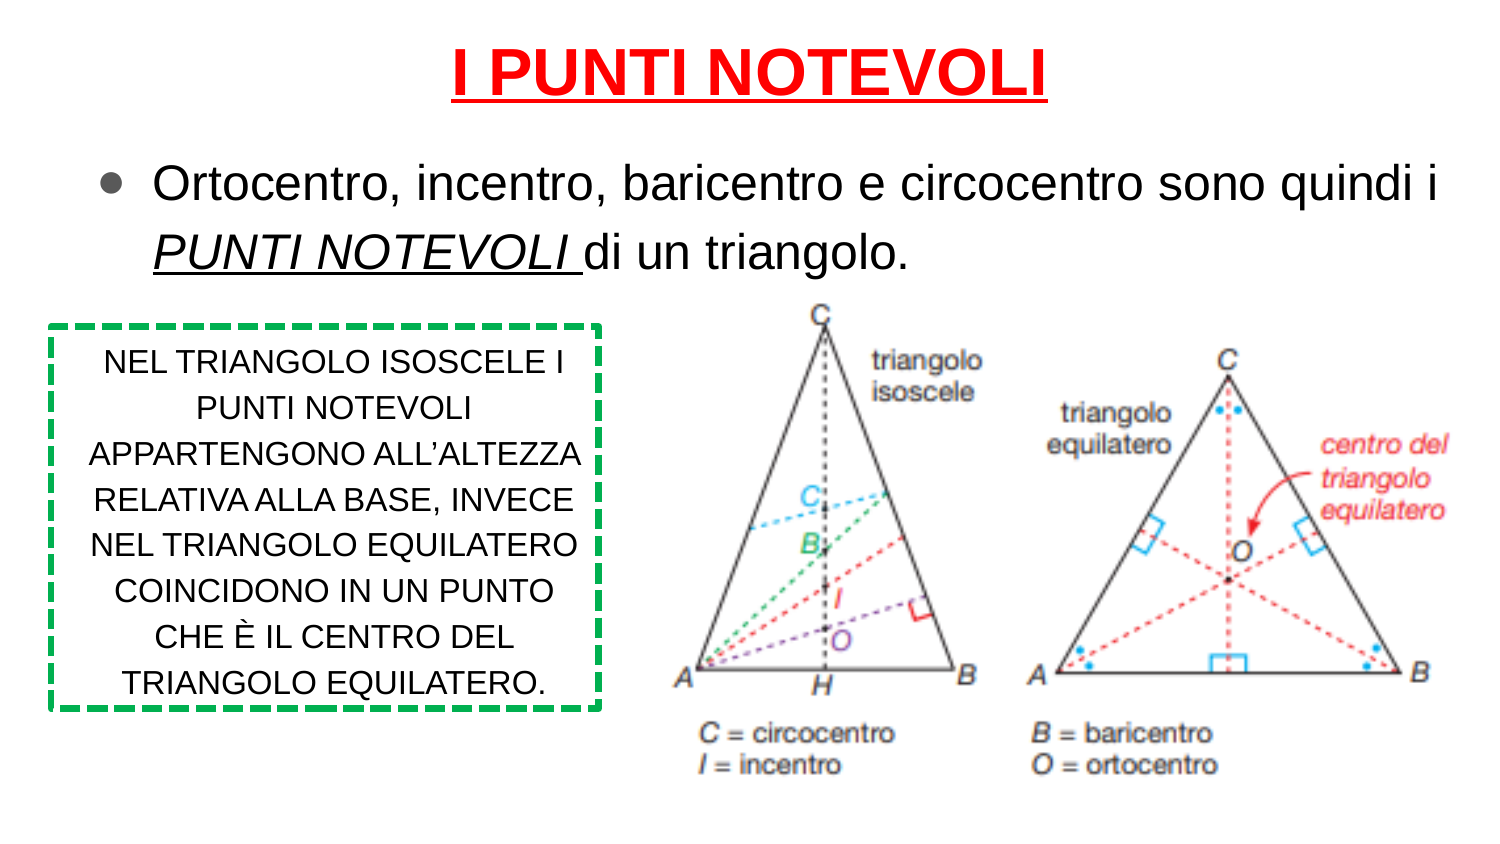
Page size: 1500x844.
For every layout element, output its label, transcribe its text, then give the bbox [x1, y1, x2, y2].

title I PUNTI NOTEVOLI [51, 13, 1449, 108]
list Ortocentro, incentro, baricentro e circocentro sono quindi i PUNTI NOTEVOLI di un triangolo. [62, 126, 1461, 687]
picture [644, 268, 1500, 831]
text_box NEL TRIANGOLO ISOSCELE I PUNTI NOTEVOLI APPARTENGONO ALL’ALTEZZA RELATIVA ALLA BASE, INVECE NEL TRIANGOLO EQUILATERO COINCIDONO IN UN PUNTO CHE È IL CENTRO DEL TRIANGOLO EQUILATERO. [51, 326, 599, 709]
